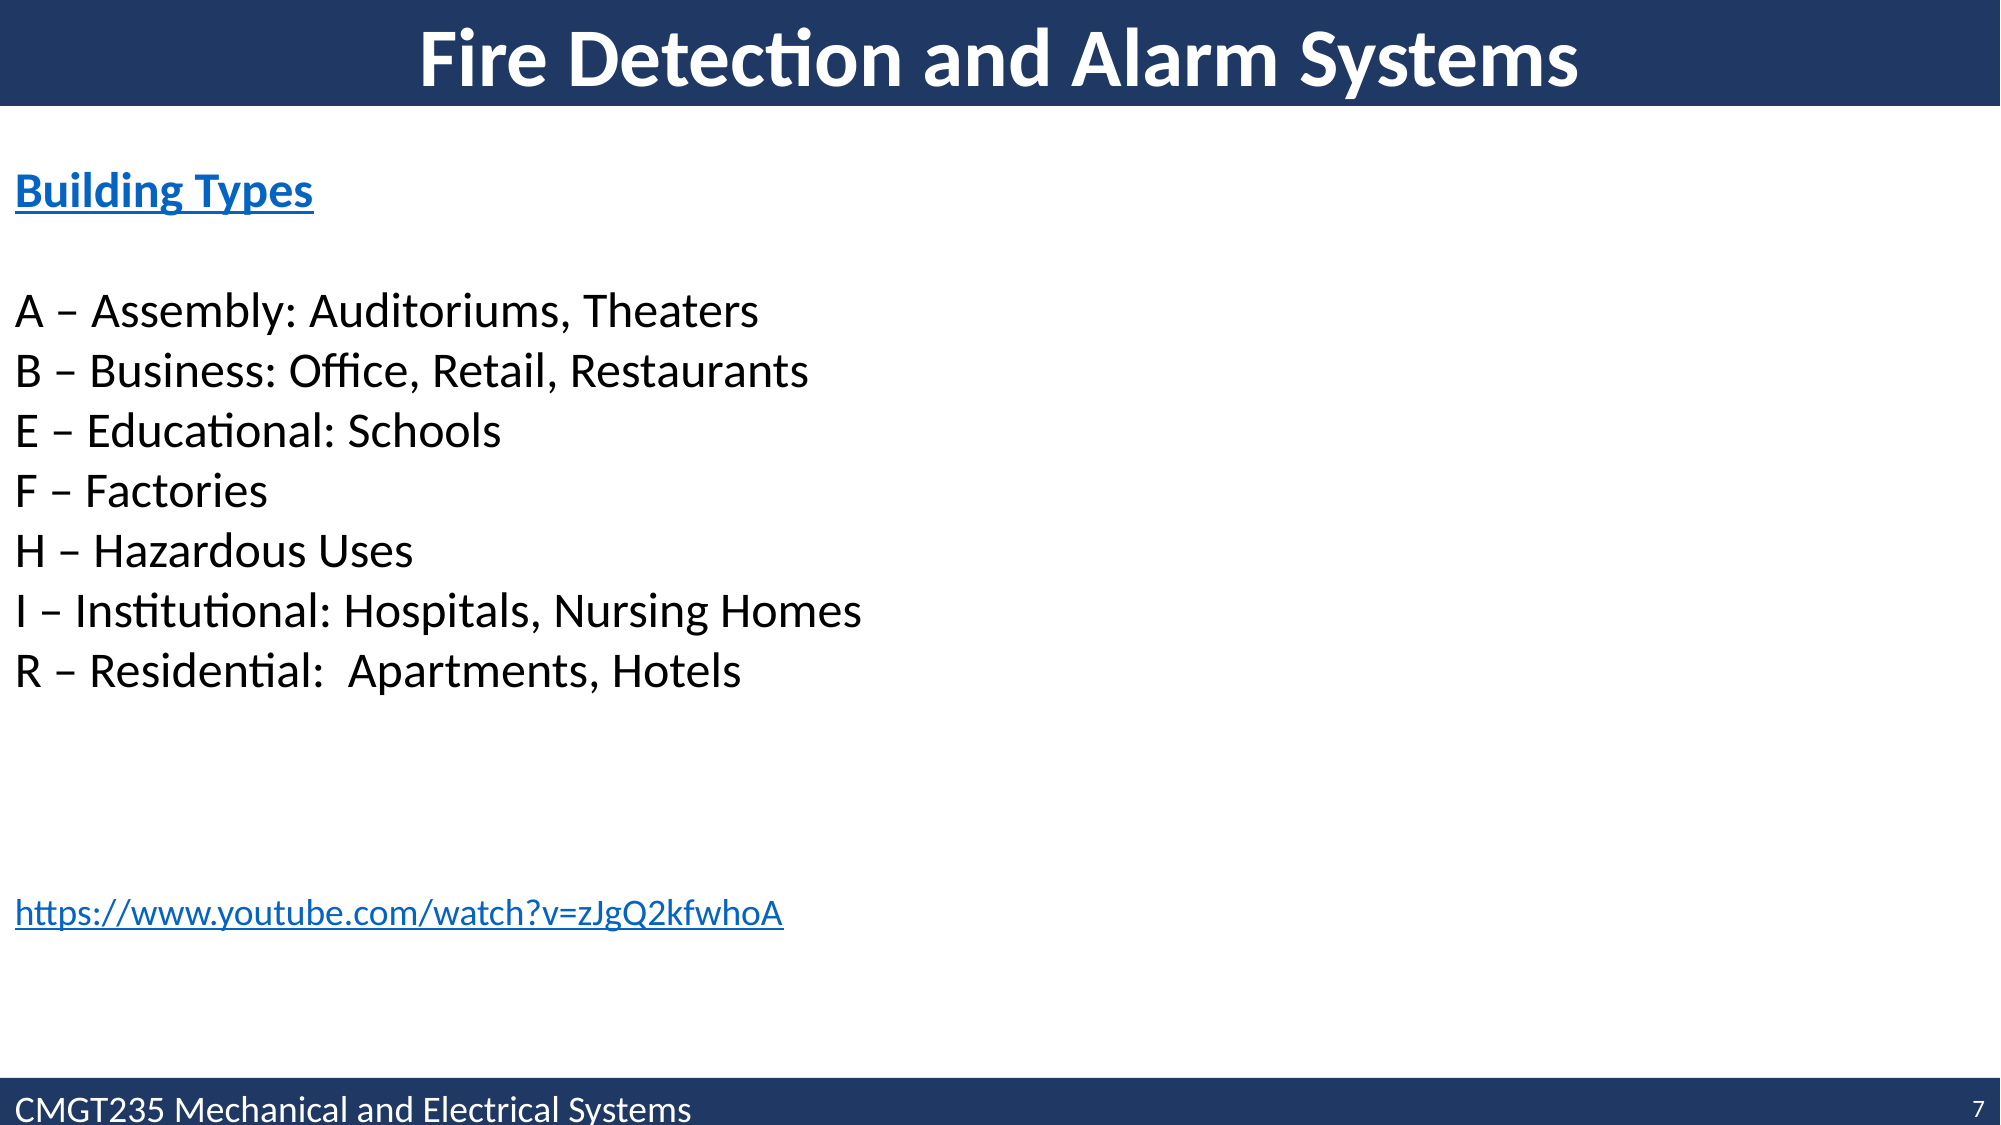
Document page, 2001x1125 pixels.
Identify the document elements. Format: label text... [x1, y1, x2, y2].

text_box https://www.youtube.com/watch?v=zJgQ2kfwhoA [0, 880, 2000, 941]
text_box Fire Detection and Alarm Systems [0, 0, 2000, 106]
slide_number 7 [1814, 1078, 2000, 1125]
text_box Building Types A – Assembly: Auditoriums, Theaters B – Business: Office, Retail, Restaurants E – Educational: Schools F – Factories H – Hazardous Uses I – Institutional: Hospitals, Nursing Homes R – Residential: Apartments, Hotels [0, 149, 2000, 705]
text_box CMGT235 Mechanical and Electrical Systems [0, 1077, 2000, 1125]
